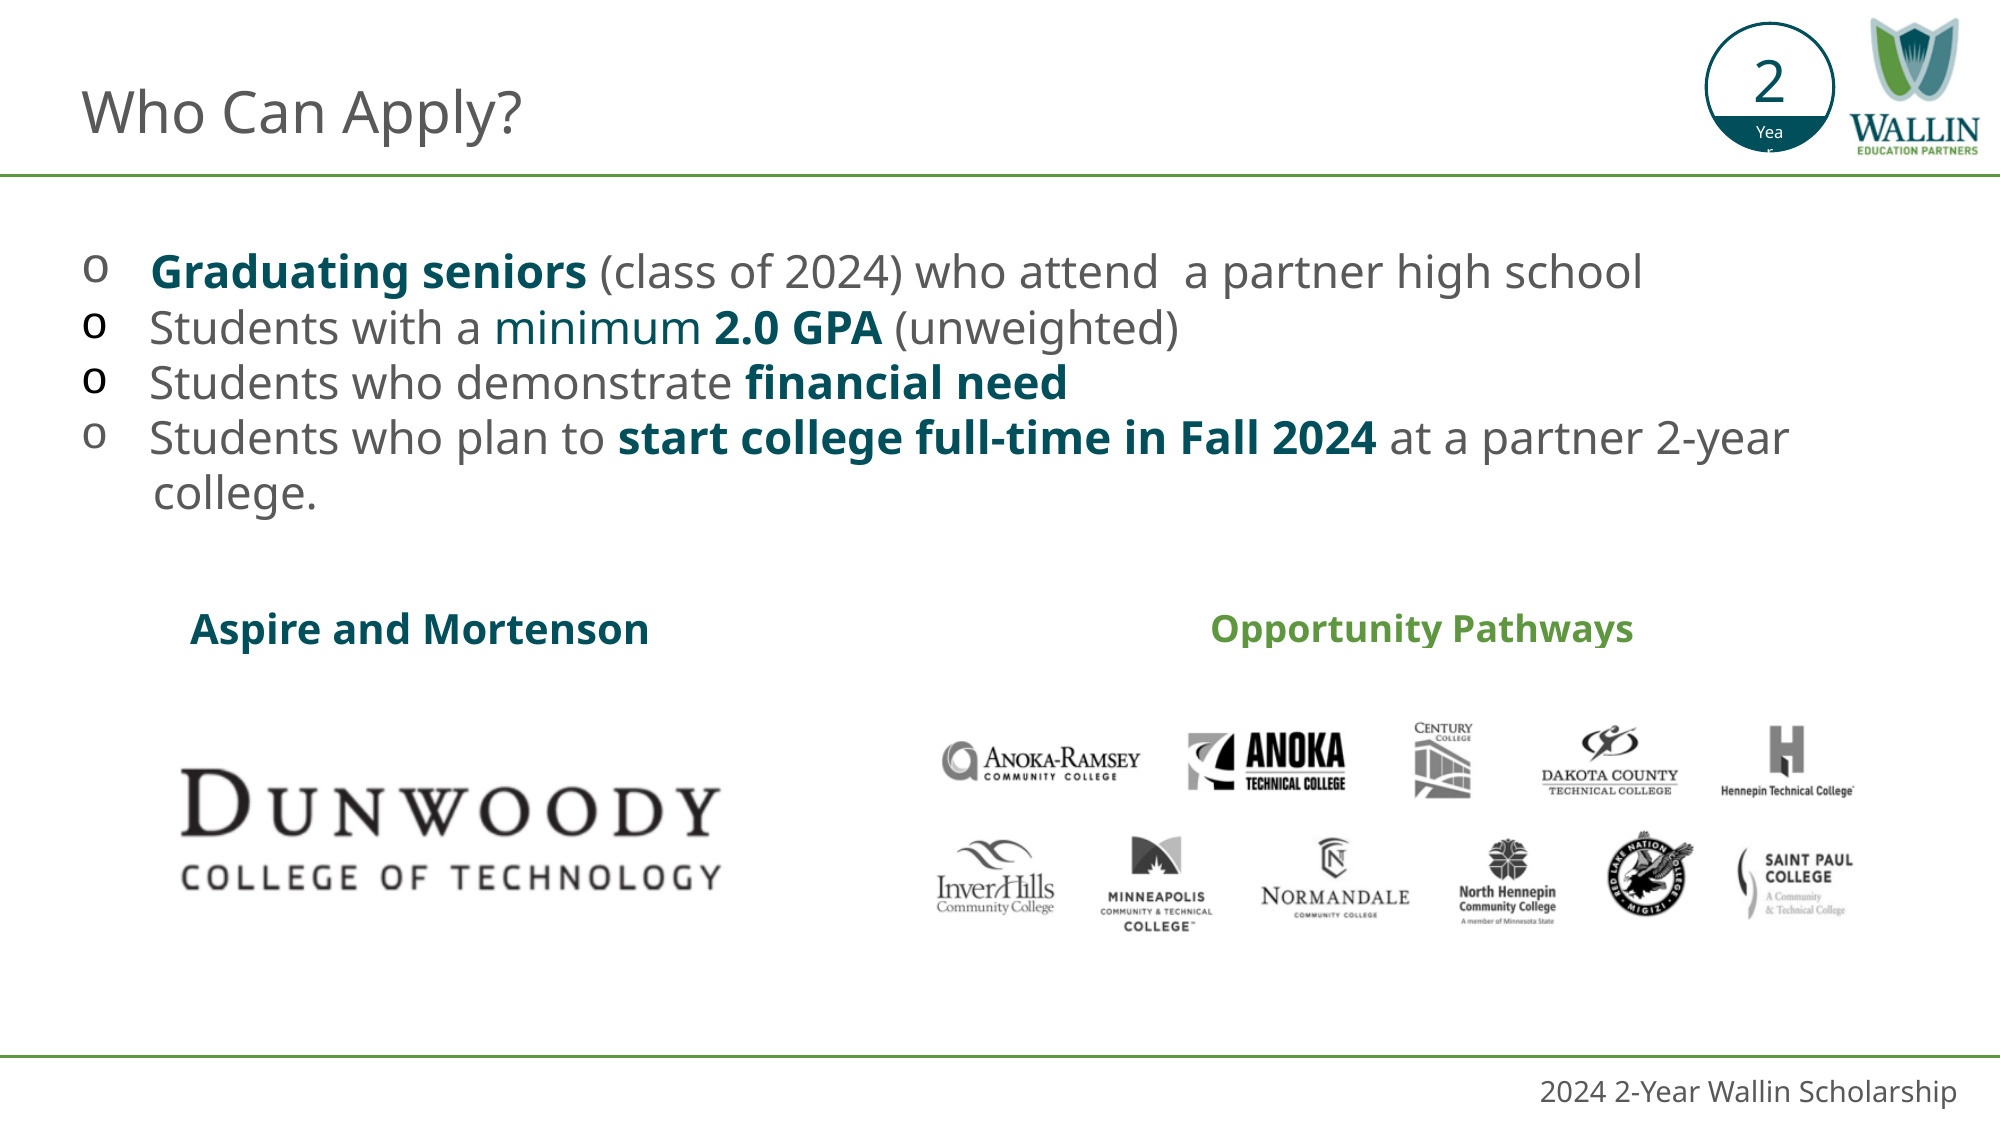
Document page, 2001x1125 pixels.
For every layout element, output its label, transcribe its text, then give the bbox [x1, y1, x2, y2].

picture [905, 648, 1919, 1000]
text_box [1658, 0, 1884, 151]
picture [117, 702, 764, 963]
text_box Graduating seniors (class of 2024) who attend a partner high school Students with a minimum 2.0 GPA (unweighted) Students who demonstrate financial need Students who plan to start college full-time in Fall 2024 at a partner 2-year college. [66, 231, 1991, 527]
text_box Who Can Apply? [66, 17, 1767, 154]
text_box Aspire and Mortenson [175, 595, 764, 661]
text_box Opportunity Pathways [977, 597, 1867, 648]
text_box 2024 2-Year Wallin Scholarship [1525, 1066, 1974, 1116]
picture [1846, 8, 1991, 164]
